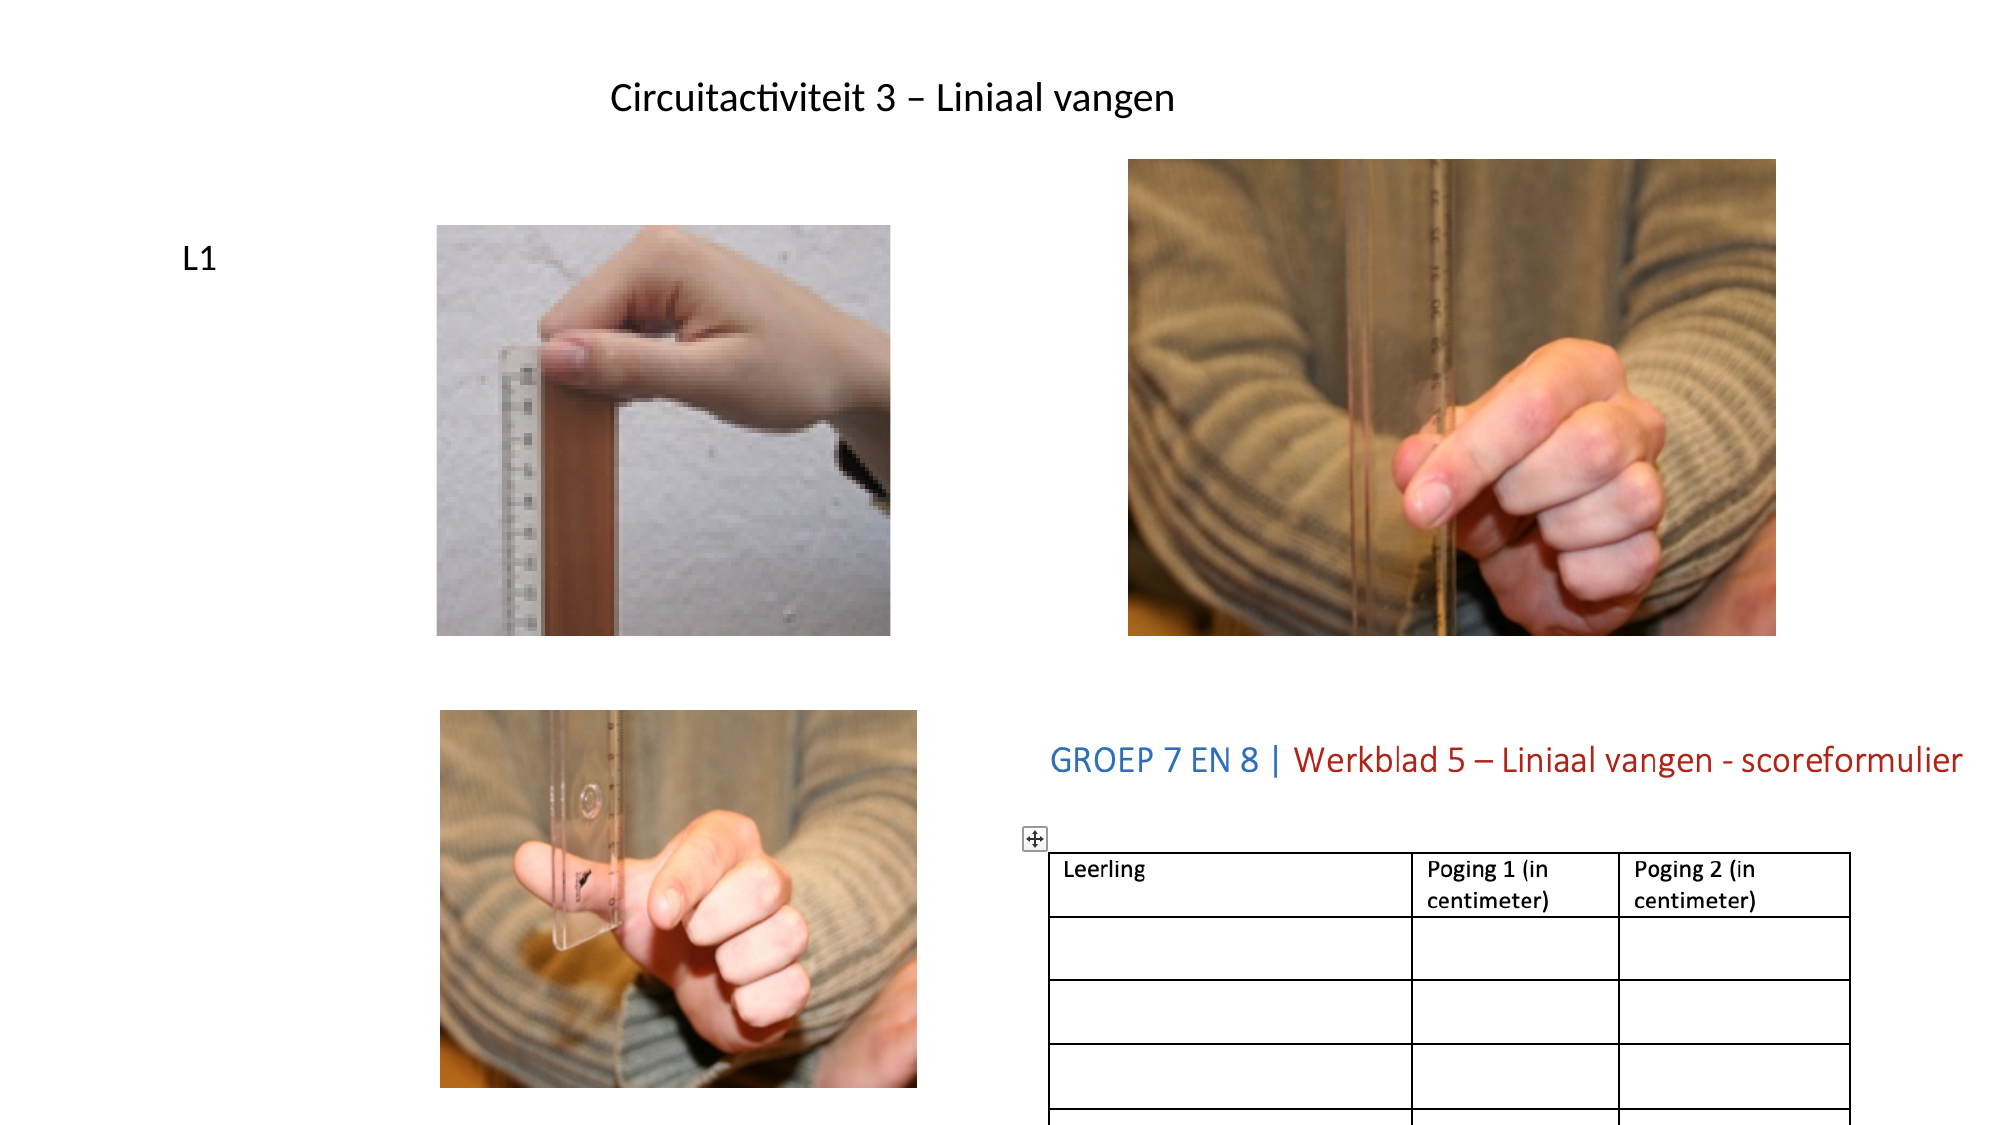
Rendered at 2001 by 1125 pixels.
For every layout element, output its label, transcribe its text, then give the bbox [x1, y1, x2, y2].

picture [1128, 159, 1776, 636]
text_box Circuitactiviteit 3 – Liniaal vangen [595, 62, 1192, 128]
picture [436, 225, 891, 636]
picture [1016, 728, 2000, 1125]
picture [440, 710, 917, 1088]
text_box L1 [167, 225, 233, 286]
